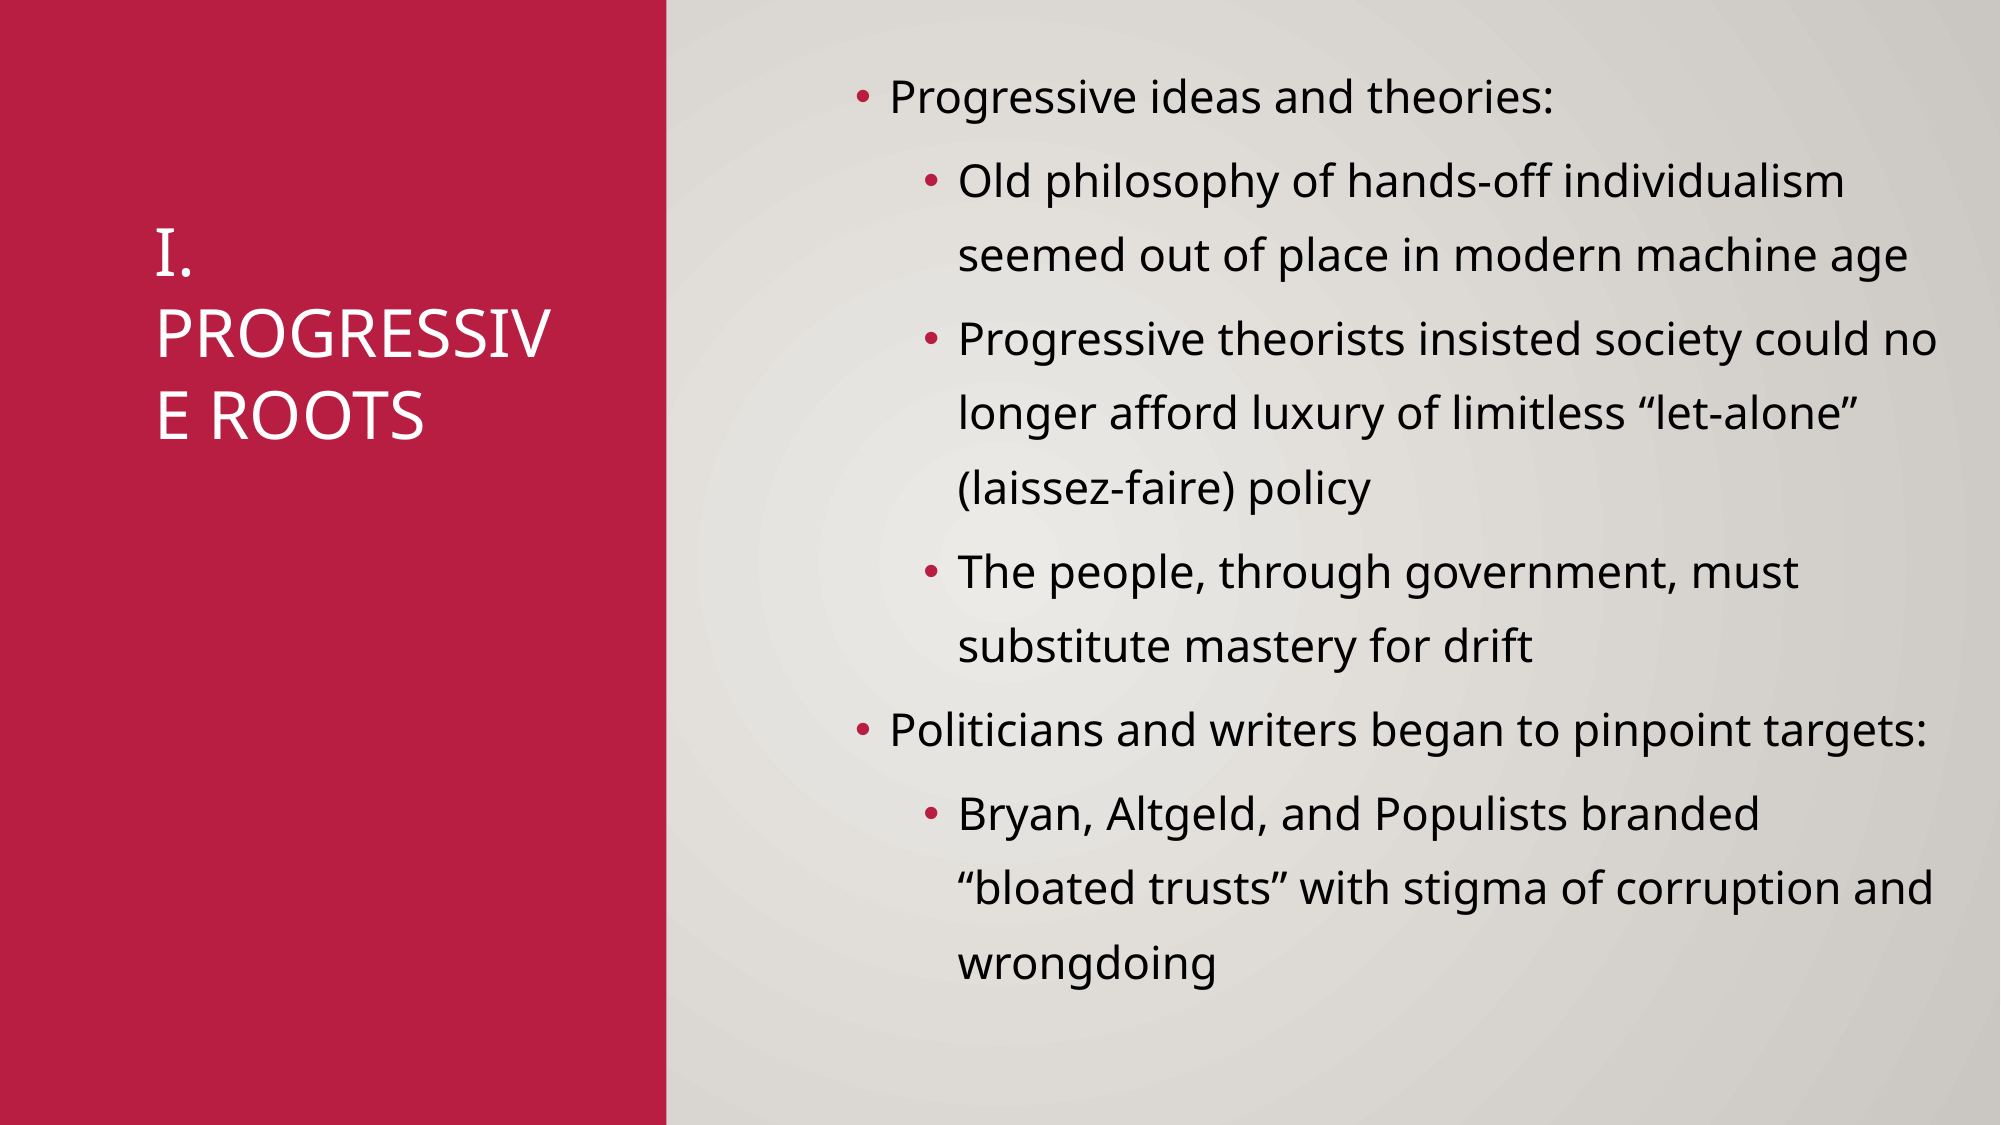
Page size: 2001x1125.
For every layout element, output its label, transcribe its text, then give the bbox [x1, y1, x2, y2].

list Progressive ideas and theories: Old philosophy of hands-off individualism seemed out of place in modern machine age Progressive theorists insisted society could no longer afford luxury of limitless “let-alone” (laissez-faire) policy The people, through government, must substitute mastery for drift Politicians and writers began to pinpoint targets: Bryan, Altgeld, and Populists branded “bloated trusts” with stigma of corruption and wrongdoing [771, 44, 1961, 1010]
text_box [668, 0, 2000, 1125]
title I. Progressive Roots [139, 203, 587, 956]
text_box [0, 0, 668, 1125]
